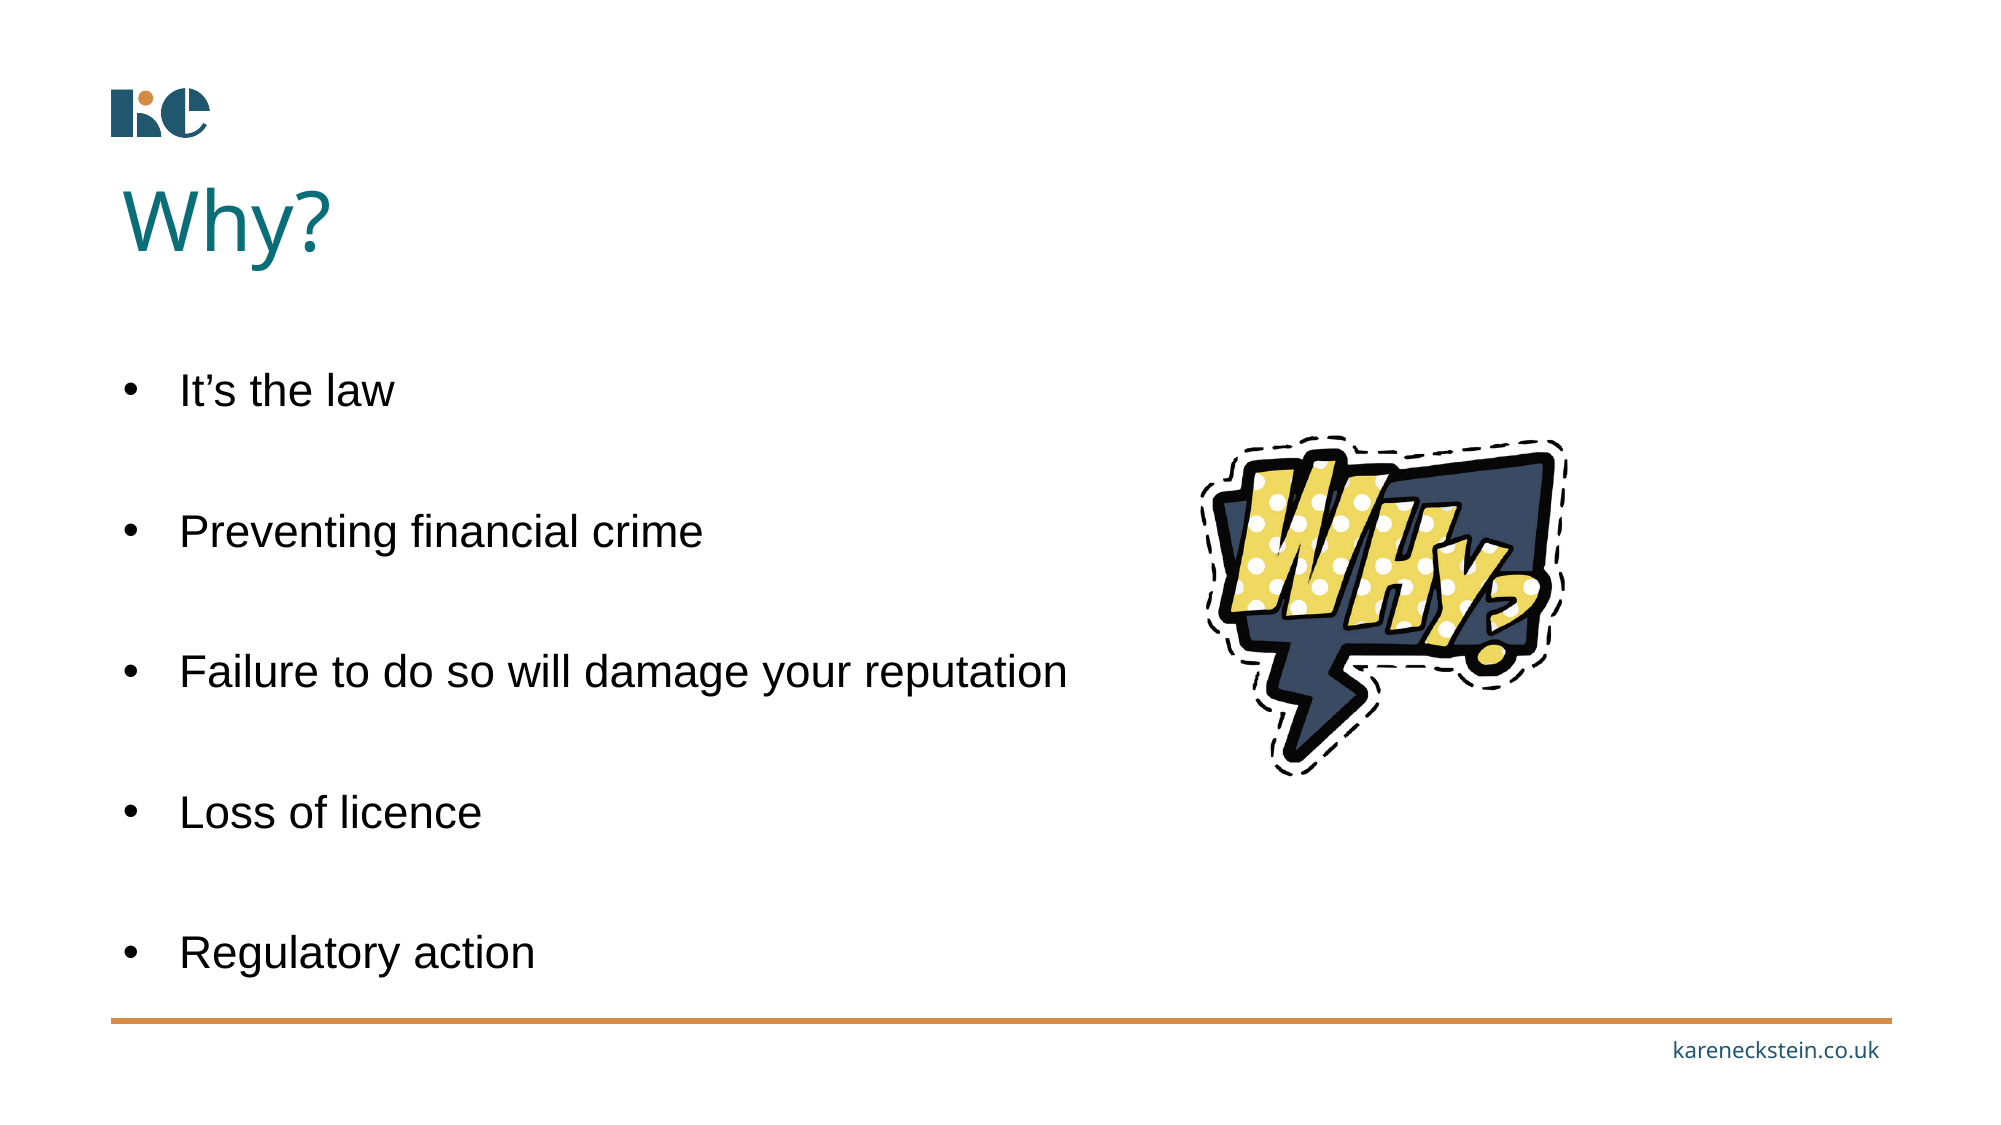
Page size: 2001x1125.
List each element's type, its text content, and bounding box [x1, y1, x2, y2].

picture [1154, 393, 1601, 824]
list It’s the law Preventing financial crime Failure to do so will damage your reputation Loss of licence Regulatory action [108, 284, 1892, 980]
list Why? [108, 182, 1892, 277]
picture [111, 88, 210, 138]
